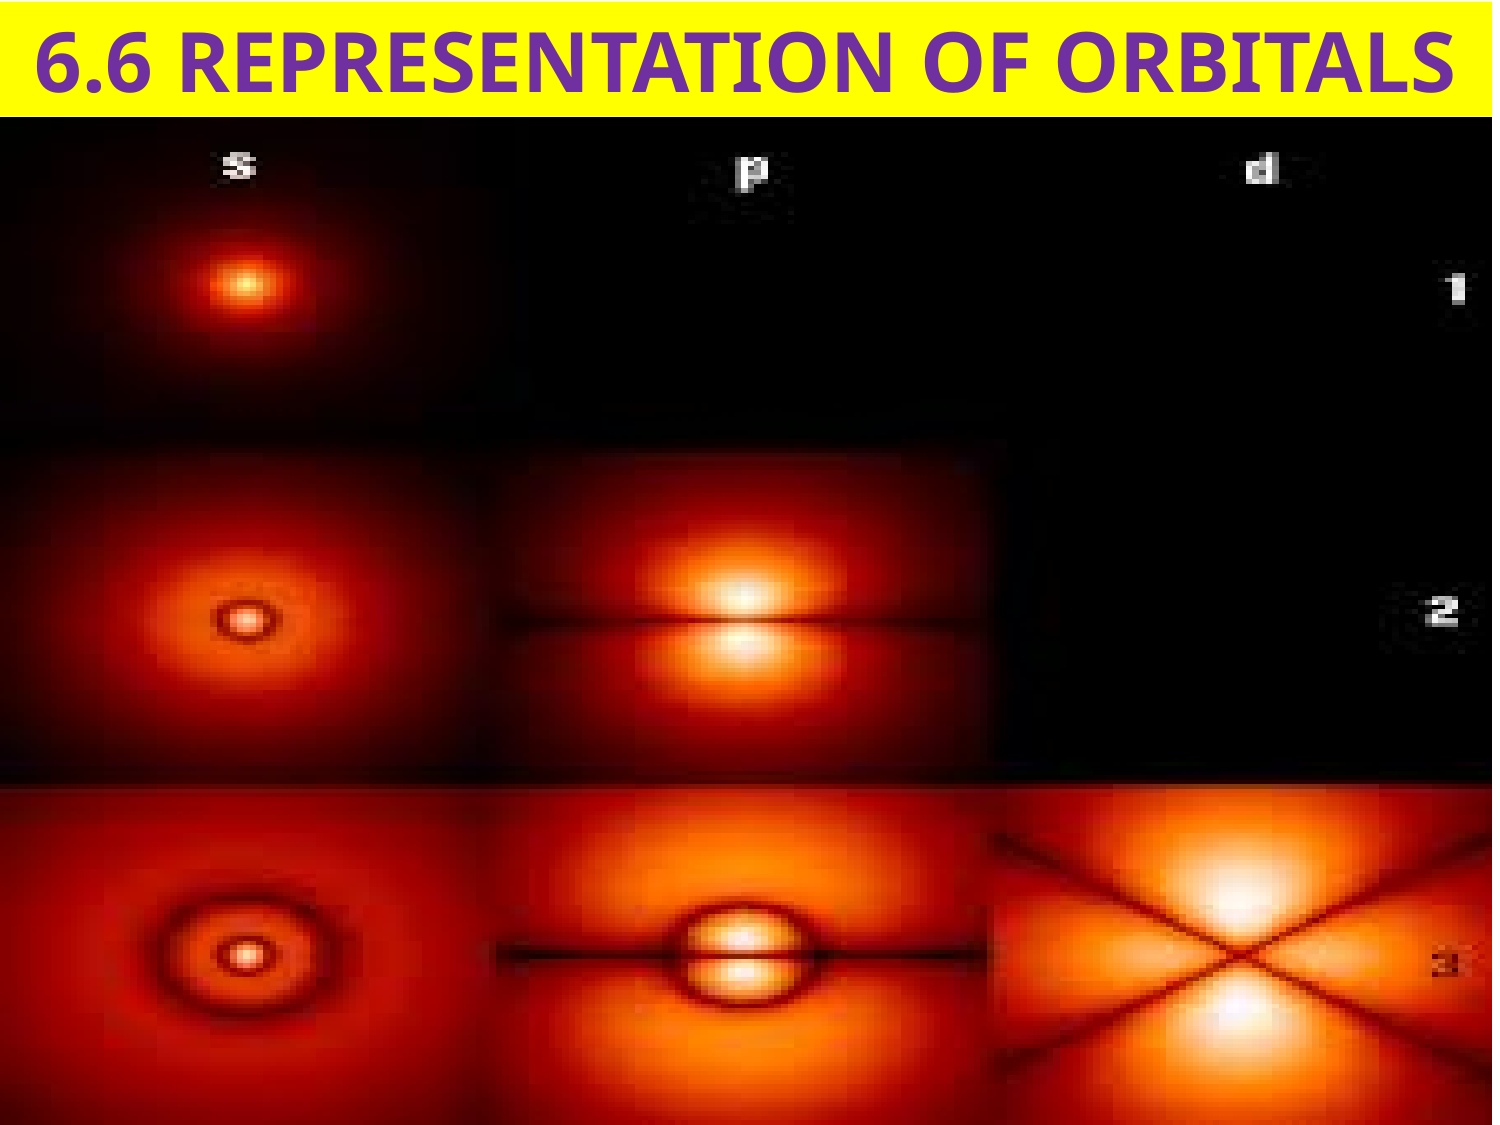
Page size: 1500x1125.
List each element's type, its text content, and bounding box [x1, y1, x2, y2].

text_box 6.6 REPRESENTATION OF ORBITALS [0, 1, 1492, 117]
picture [0, 117, 1493, 1125]
